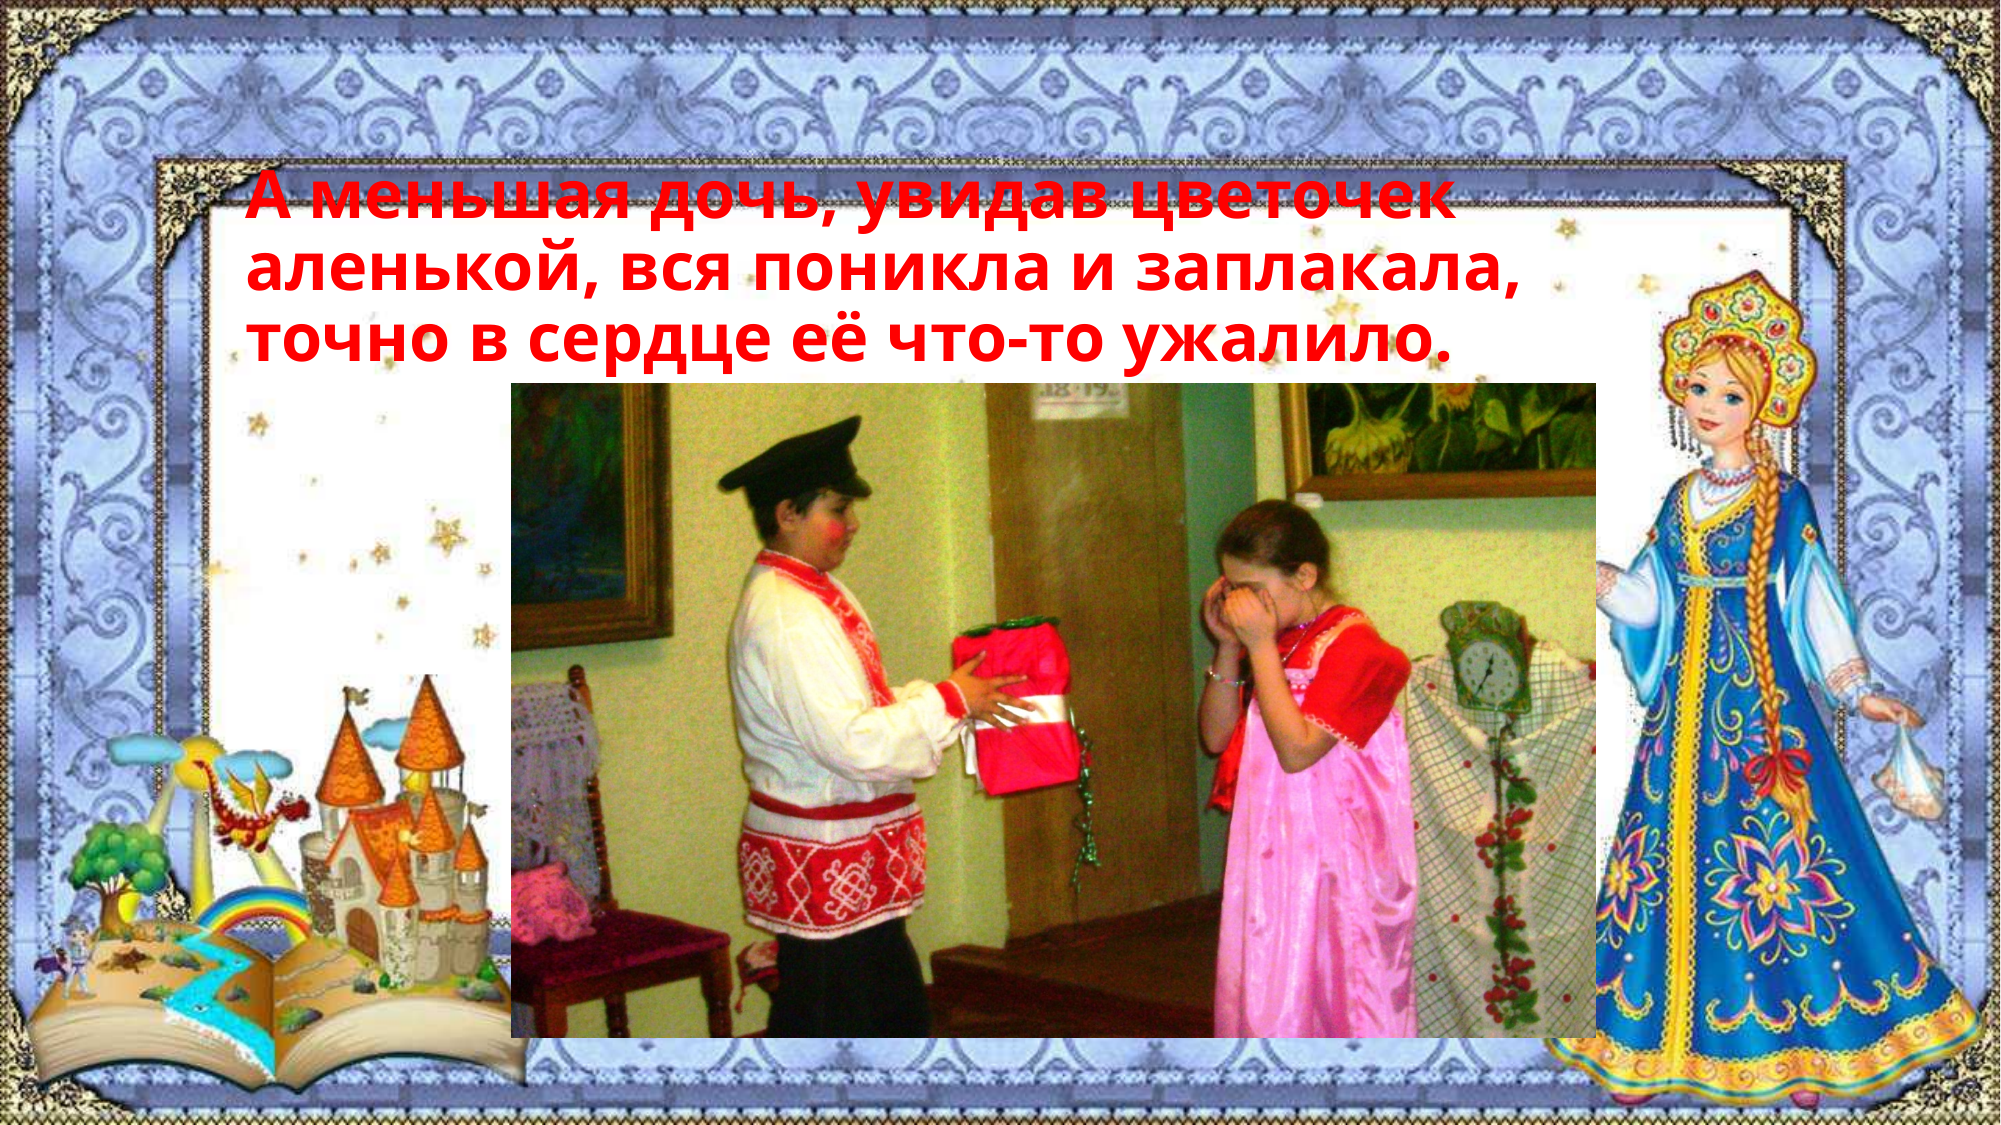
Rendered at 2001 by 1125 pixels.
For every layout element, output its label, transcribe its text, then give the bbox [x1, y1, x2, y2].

title А меньшая дочь, увидав цветочек аленькой, вся поникла и заплакала, точно в сердце её что-то ужалило. [229, 226, 1677, 384]
picture [0, 0, 2001, 1125]
